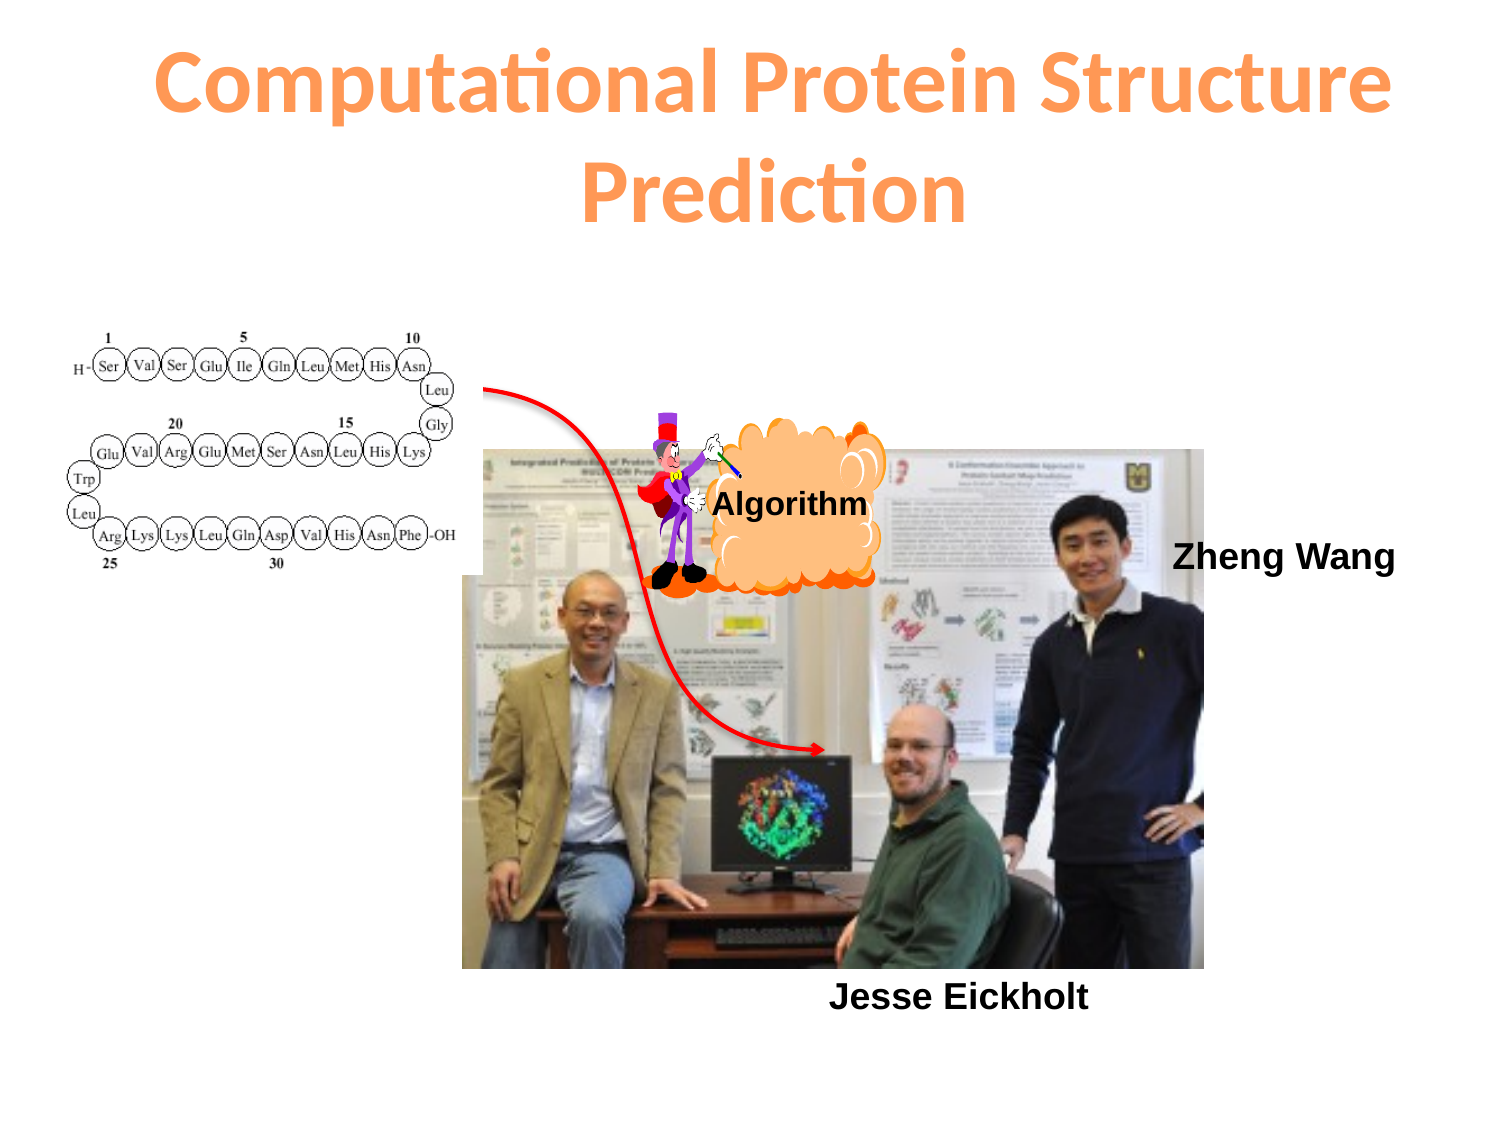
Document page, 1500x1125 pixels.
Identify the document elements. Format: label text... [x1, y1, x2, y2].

picture [462, 449, 1204, 969]
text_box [449, 387, 826, 751]
text_box Computational Protein Structure Prediction [137, 37, 1413, 225]
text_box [637, 412, 888, 601]
text_box Jesse Eickholt [814, 977, 1105, 1024]
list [49, 324, 484, 576]
text_box Zheng Wang [1208, 524, 1412, 585]
